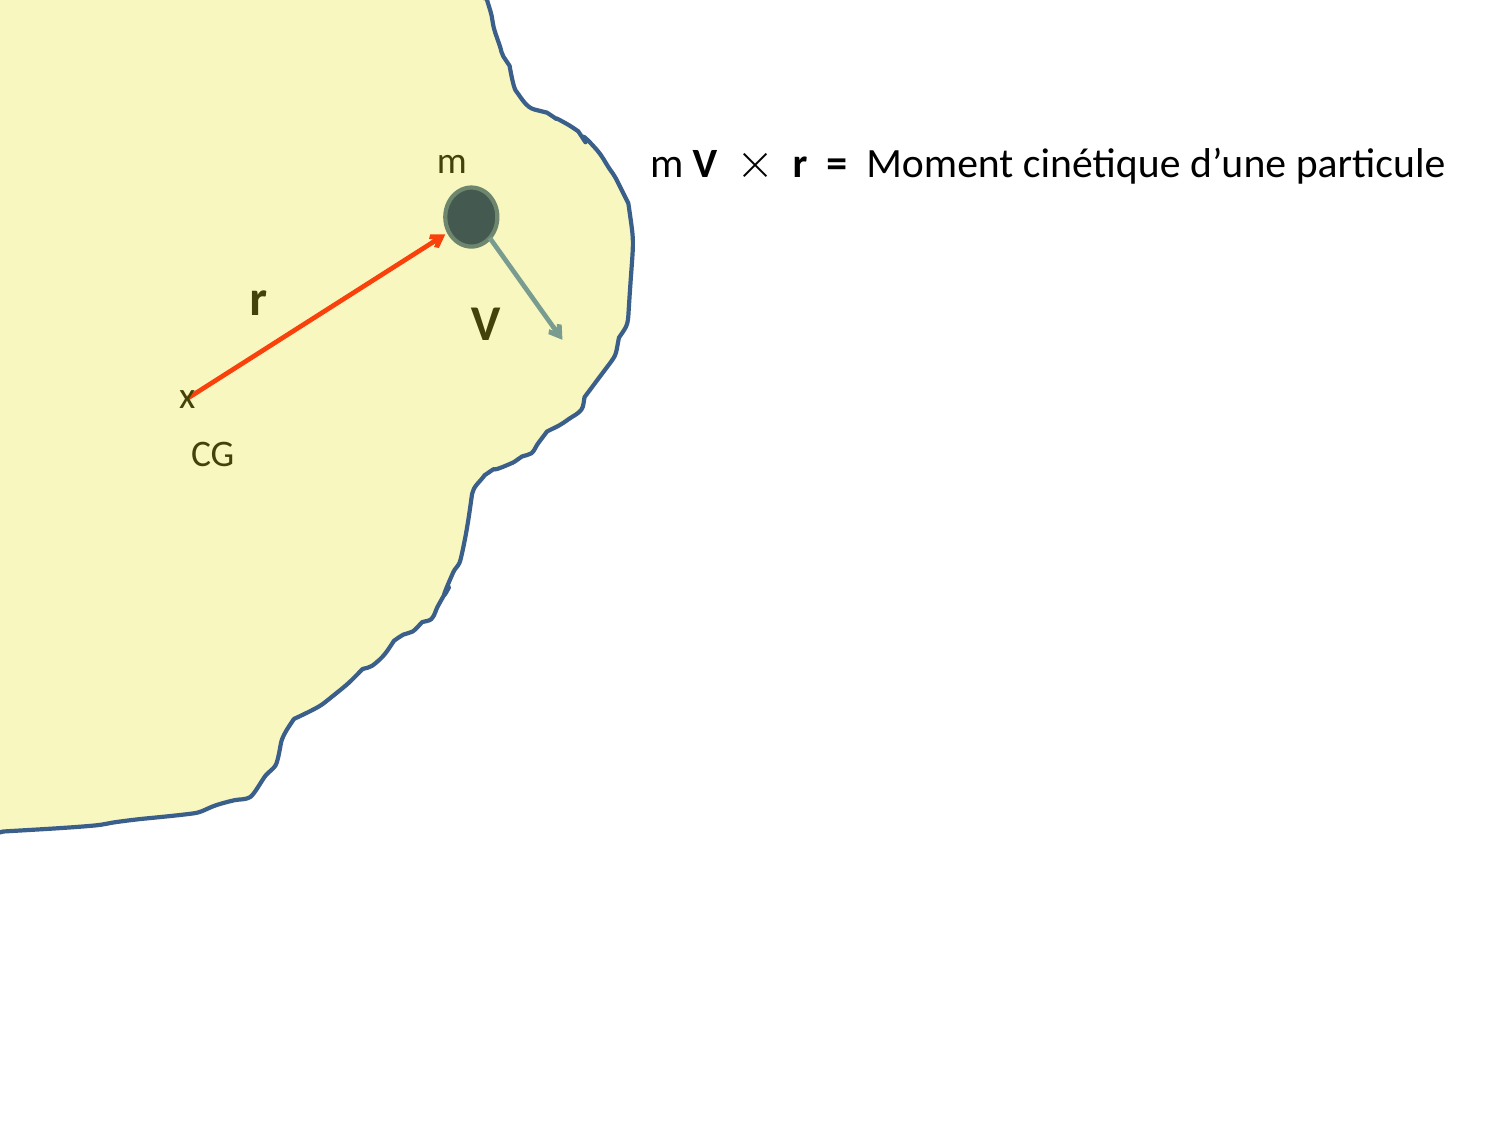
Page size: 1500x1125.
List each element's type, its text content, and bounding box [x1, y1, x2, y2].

text_box m V  r = Moment cinétique d’une particule [635, 128, 1489, 244]
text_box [474, 252, 578, 326]
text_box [187, 234, 446, 399]
text_box [0, 0, 635, 835]
